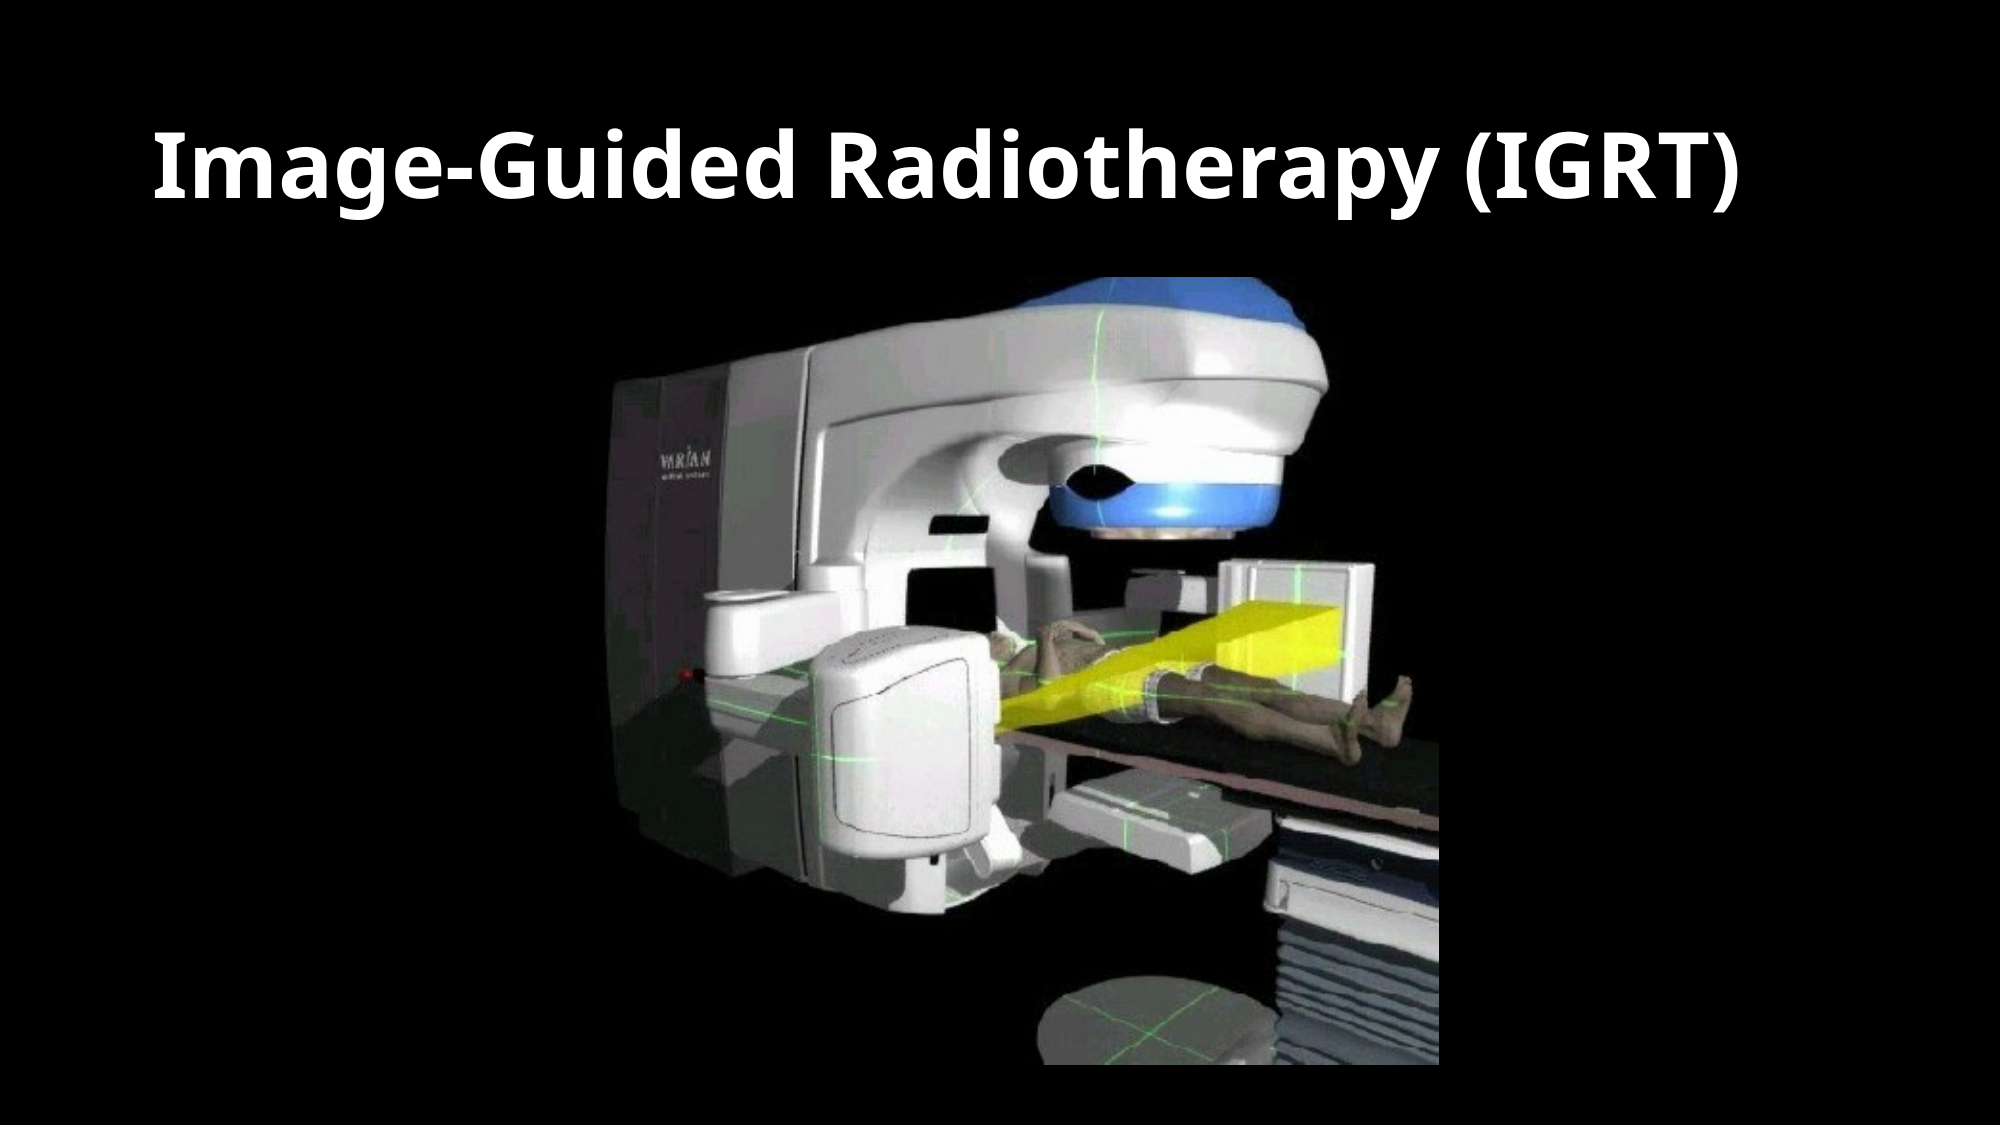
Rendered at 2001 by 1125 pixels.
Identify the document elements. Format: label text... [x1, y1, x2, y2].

title Image-Guided Radiotherapy (IGRT) [137, 59, 1863, 278]
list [561, 277, 1439, 1066]
